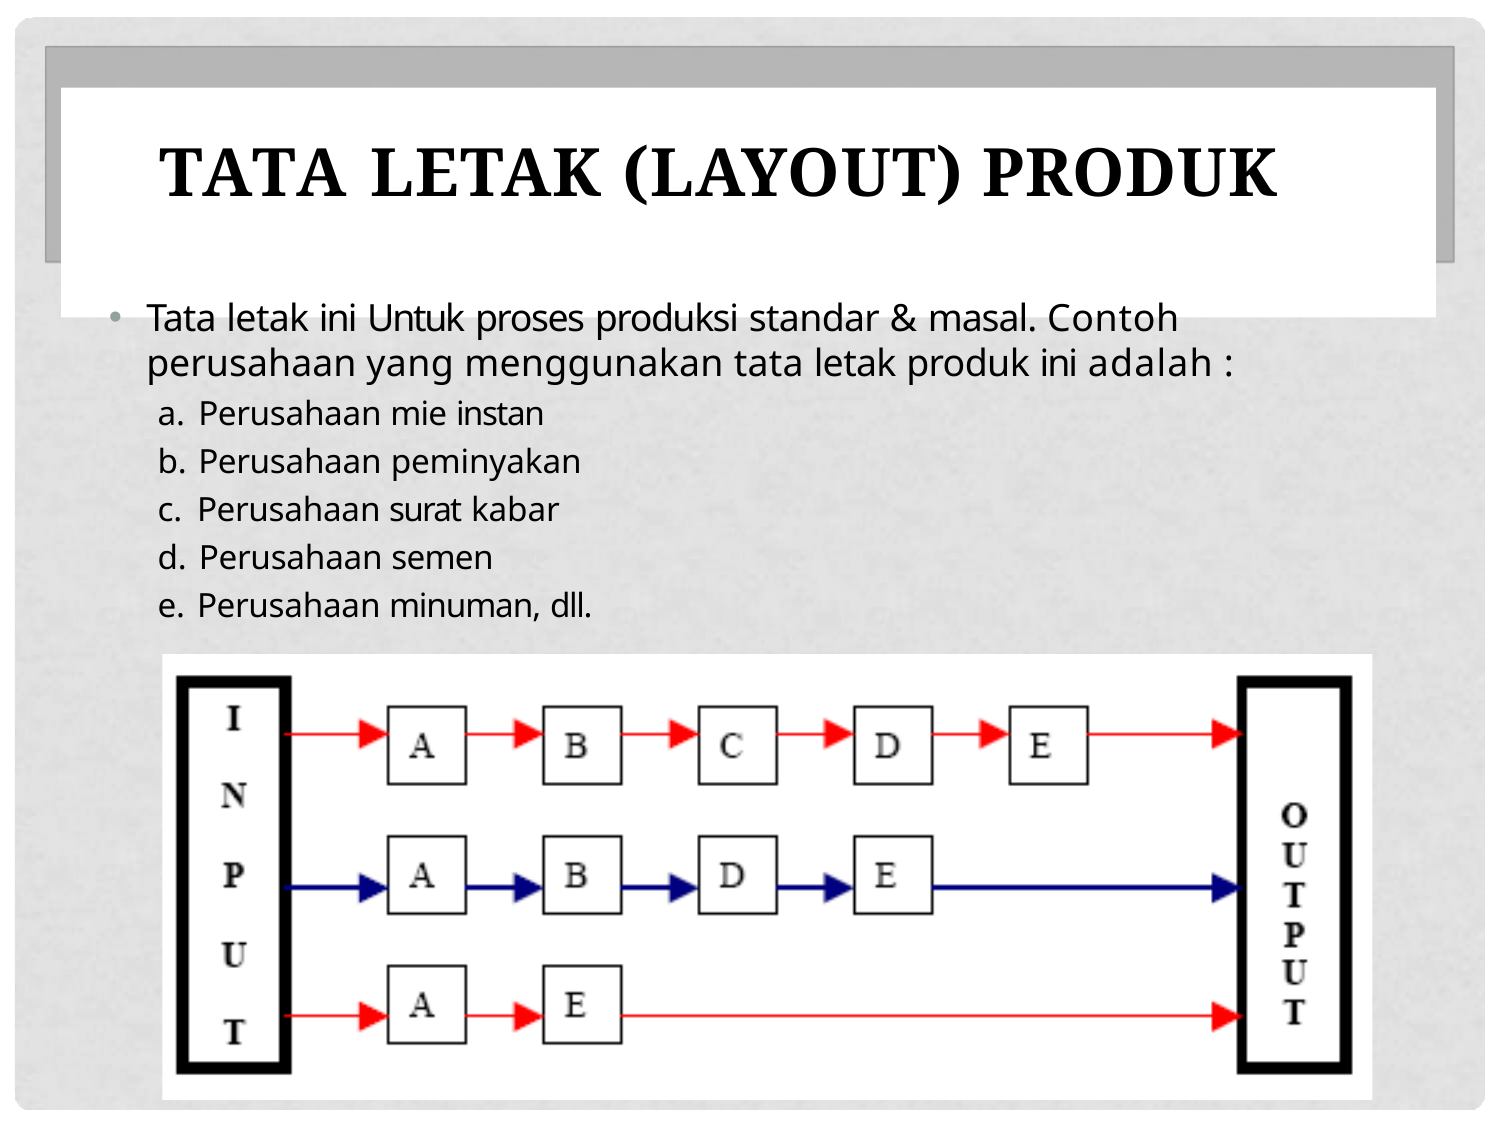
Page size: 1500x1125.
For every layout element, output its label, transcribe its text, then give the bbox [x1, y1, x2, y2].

text_box Tata letak ini Untuk proses produksi standar & masal. Contoh perusahaan yang menggunakan tata letak produk ini adalah : Perusahaan mie instan Perusahaan peminyakan Perusahaan surat kabar Perusahaan semen Perusahaan minuman, dll. [106, 292, 1375, 624]
picture [14, 16, 1485, 1110]
text_box [162, 654, 1373, 1100]
title TATA LETAK (LAYOUT) PRODUK [61, 87, 1436, 318]
